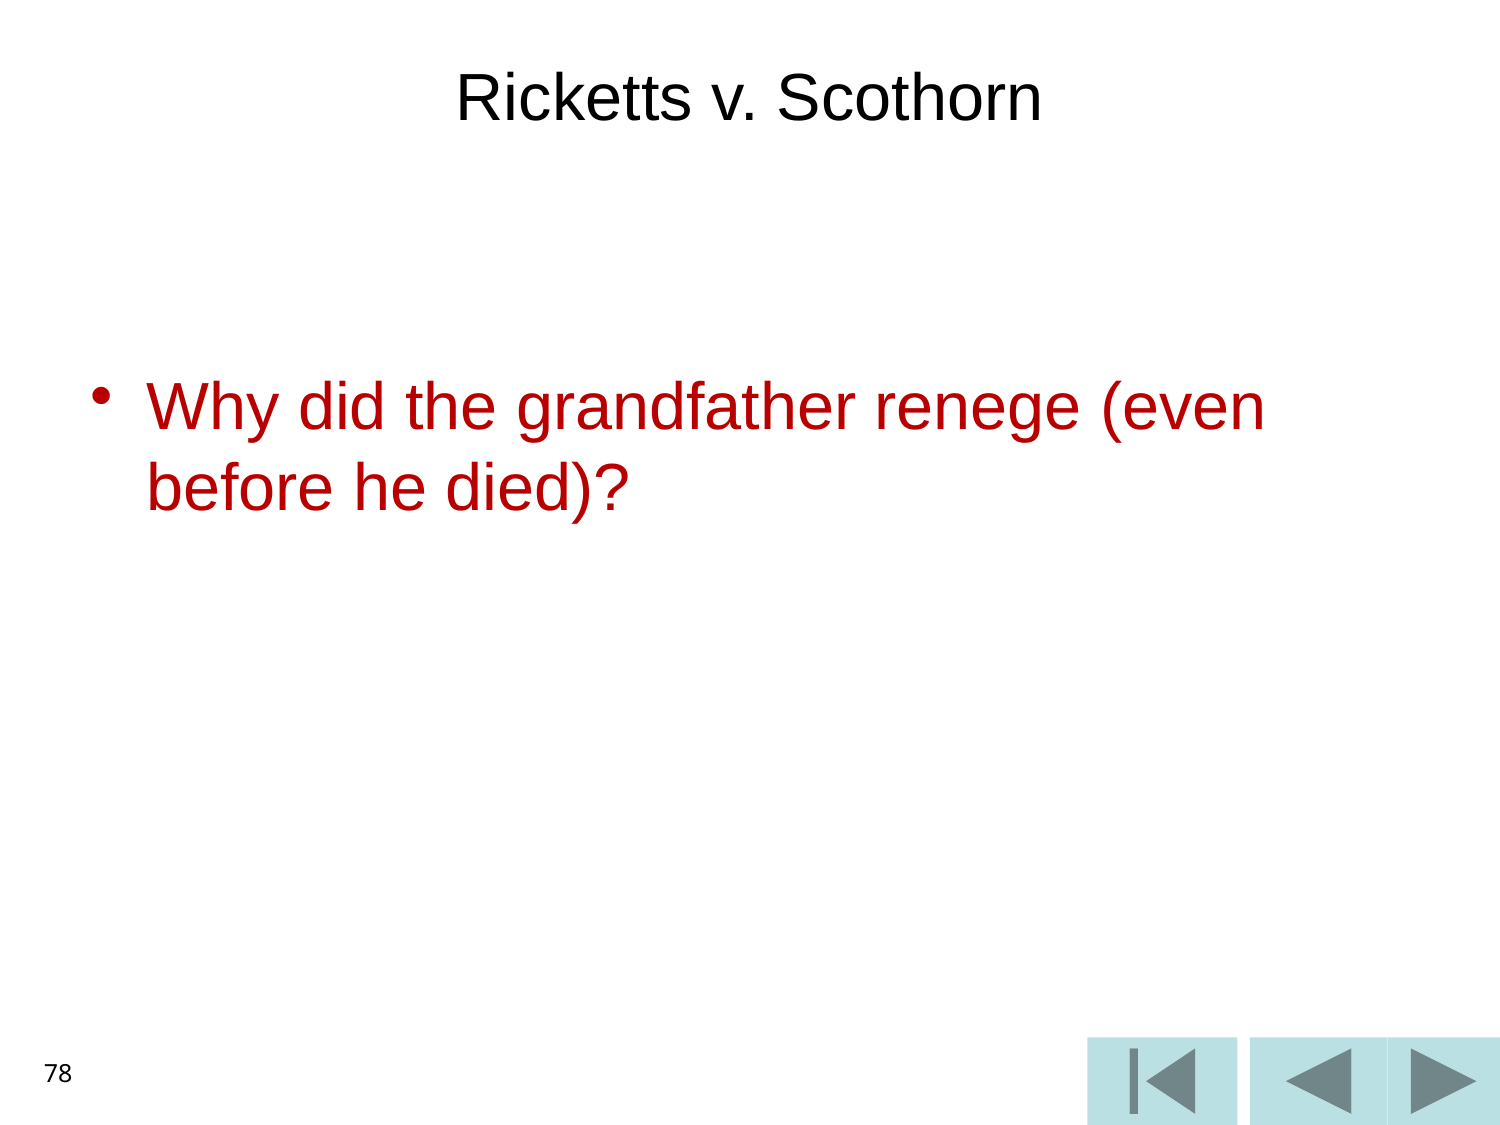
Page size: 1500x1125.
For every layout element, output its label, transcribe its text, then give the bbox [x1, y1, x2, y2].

slide_number 78 [0, 1049, 88, 1125]
title Ricketts v. Scothorn [0, 0, 1500, 188]
list Why did the grandfather renege (even before he died)? [75, 262, 1425, 1005]
